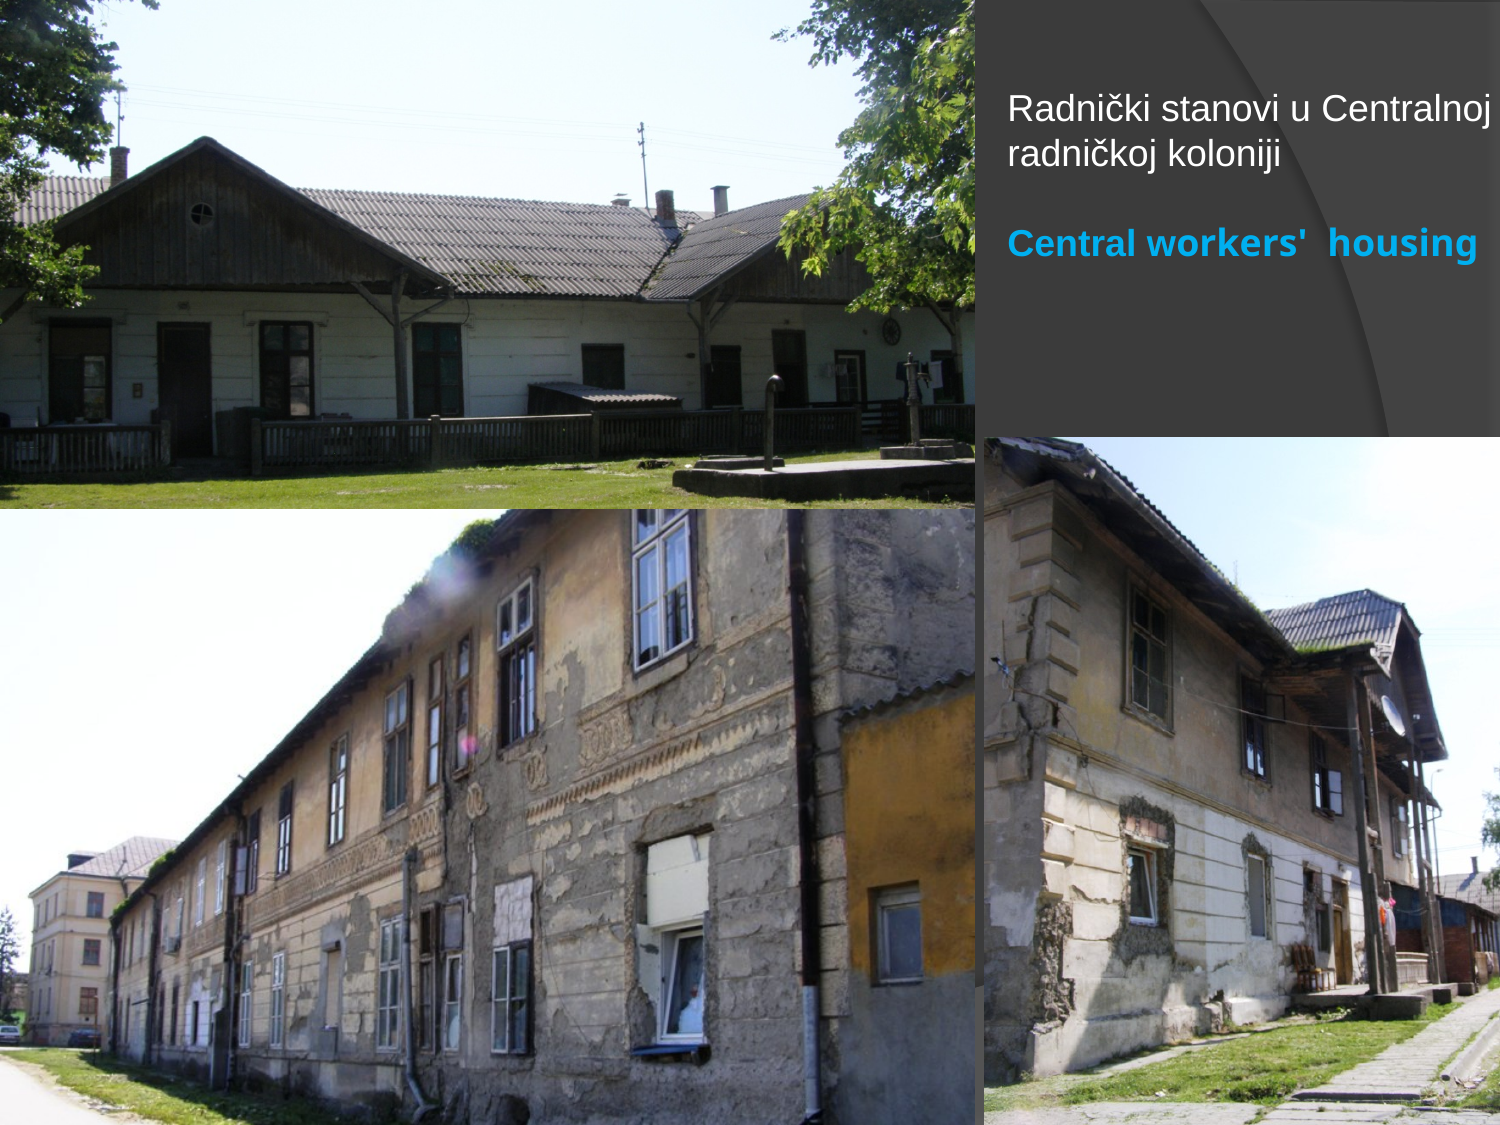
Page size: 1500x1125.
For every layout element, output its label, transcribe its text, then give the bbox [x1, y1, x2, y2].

picture [0, 509, 976, 1125]
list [984, 437, 1500, 1125]
title Radnički stanovi u Centralnoj radničkoj koloniji Central workers' housing [999, 0, 1500, 429]
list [0, 0, 976, 499]
